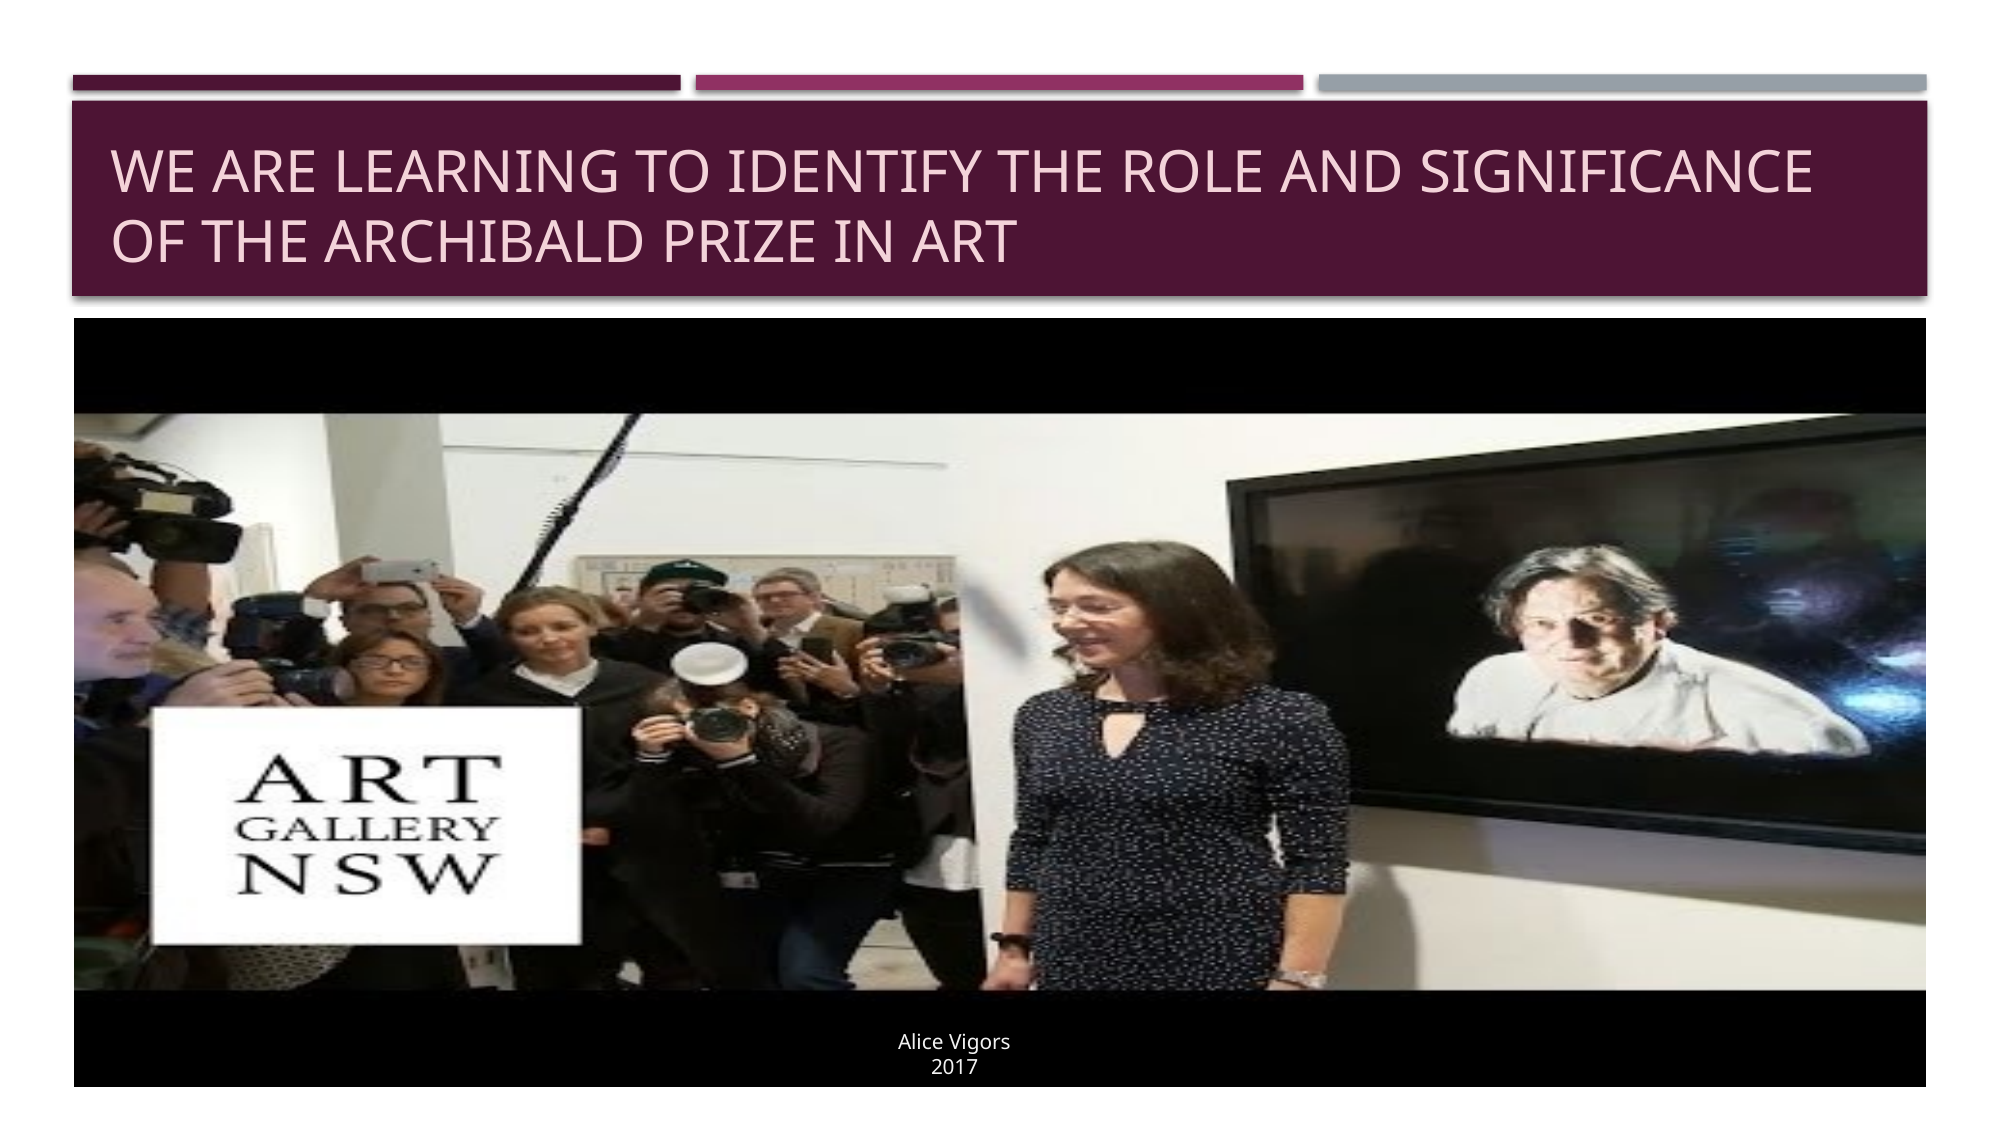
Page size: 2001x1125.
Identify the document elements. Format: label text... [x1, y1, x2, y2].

title We are learning to identify the role and significance of the Archibald prize in art [95, 115, 1905, 282]
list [73, 316, 1927, 1088]
